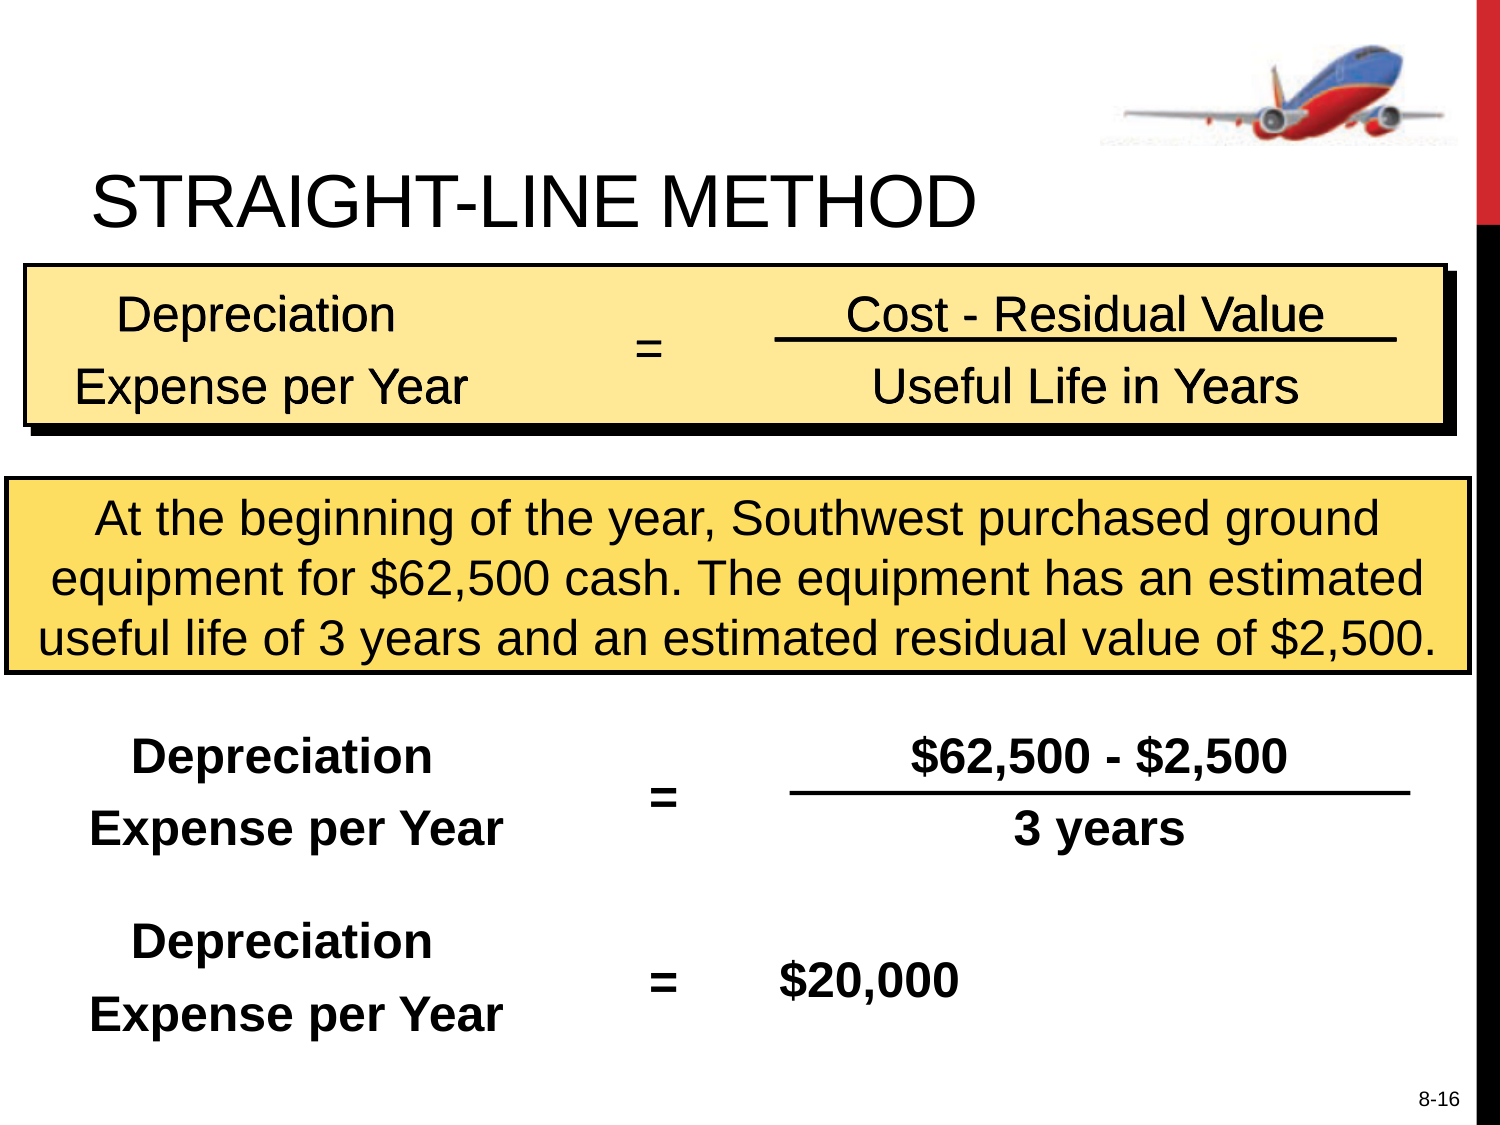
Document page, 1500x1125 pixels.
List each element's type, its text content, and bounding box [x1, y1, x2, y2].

title Straight-Line Method [75, 24, 1450, 250]
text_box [24, 261, 1462, 426]
text_box At the beginning of the year, Southwest purchased ground equipment for $62,500 cash. The equipment has an estimated useful life of 3 years and an estimated residual value of $2,500. [6, 478, 1470, 673]
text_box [71, 704, 1477, 1051]
picture [1099, 24, 1459, 146]
footer 8-16 [1200, 1078, 1475, 1125]
